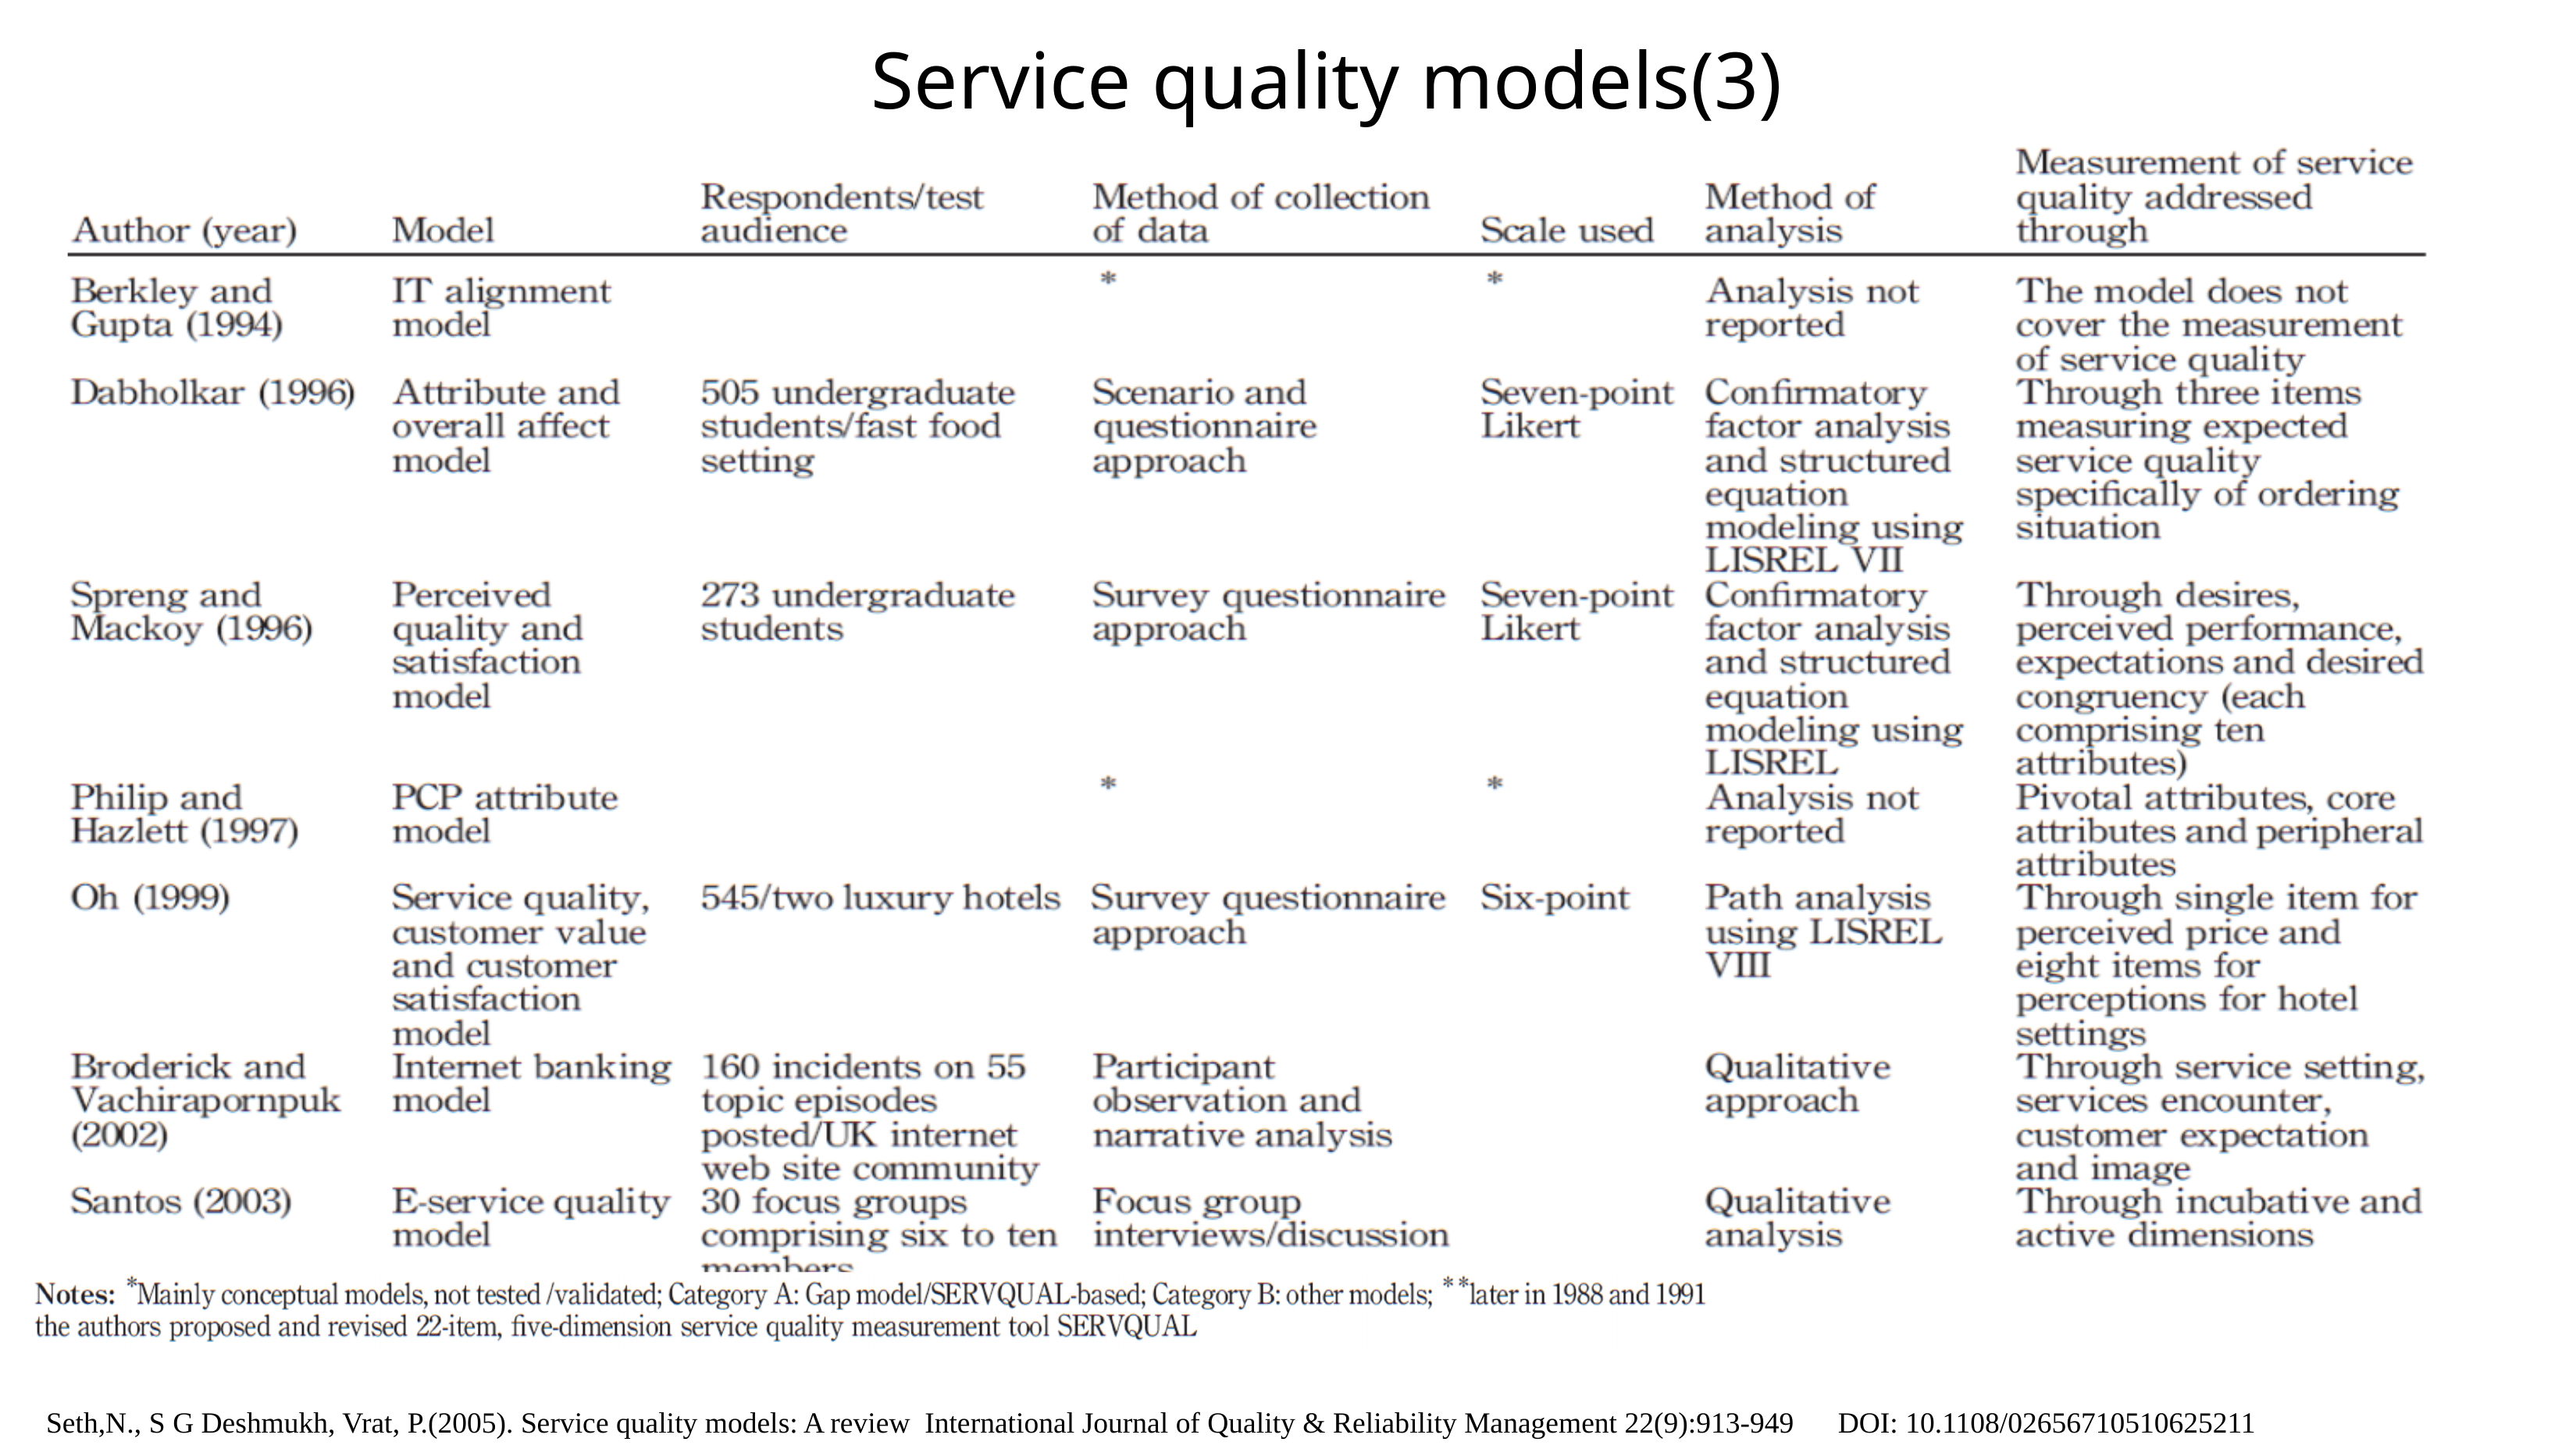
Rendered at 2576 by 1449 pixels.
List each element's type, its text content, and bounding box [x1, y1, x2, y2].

text_box Seth,N., S G Deshmukh, Vrat, P.(2005). Service quality models: A review International Journal of Quality & Reliability Management 22(9):913-949 DOI: 10.1108/02656710510625211 [1882, 1398, 2576, 1445]
text_box Seth,N., S G Deshmukh, Vrat, P.(2005). Service quality models: A review International Journal of Quality & Reliability Management 22(9):913-949 DOI: 10.1108/02656710510625211 [34, 1398, 693, 1445]
picture [699, 0, 1876, 1449]
